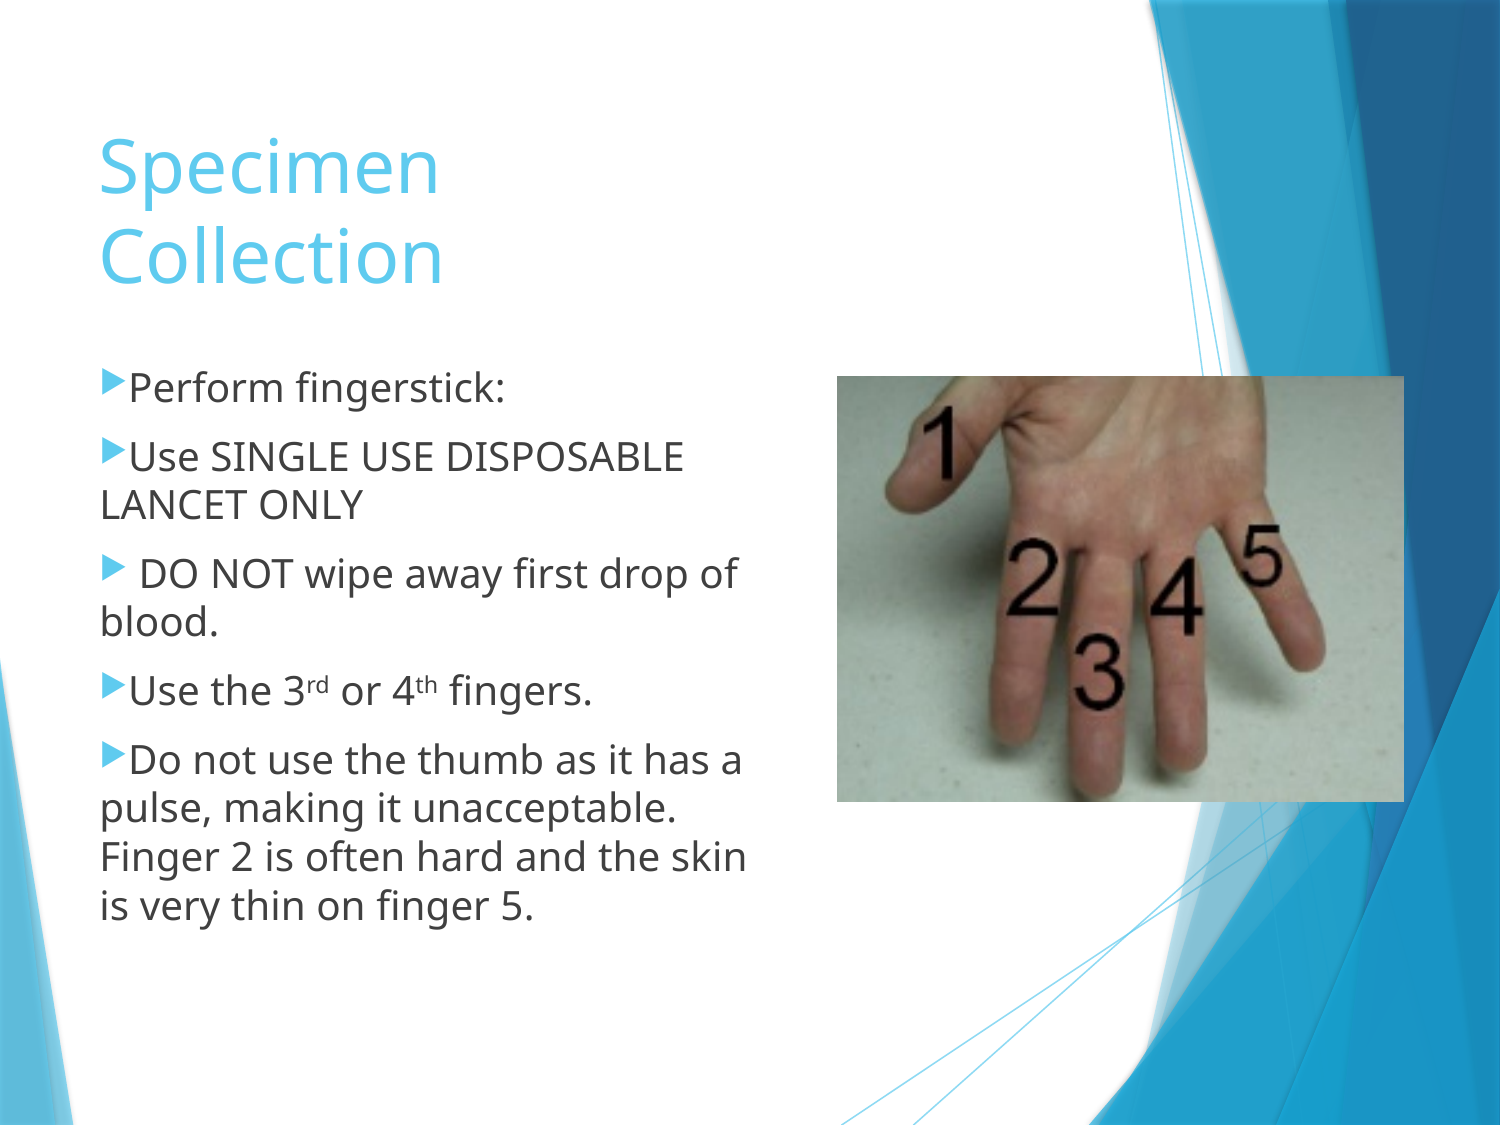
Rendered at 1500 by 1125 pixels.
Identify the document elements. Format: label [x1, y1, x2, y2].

text_box [0, 0, 1500, 1125]
picture [836, 375, 1404, 802]
